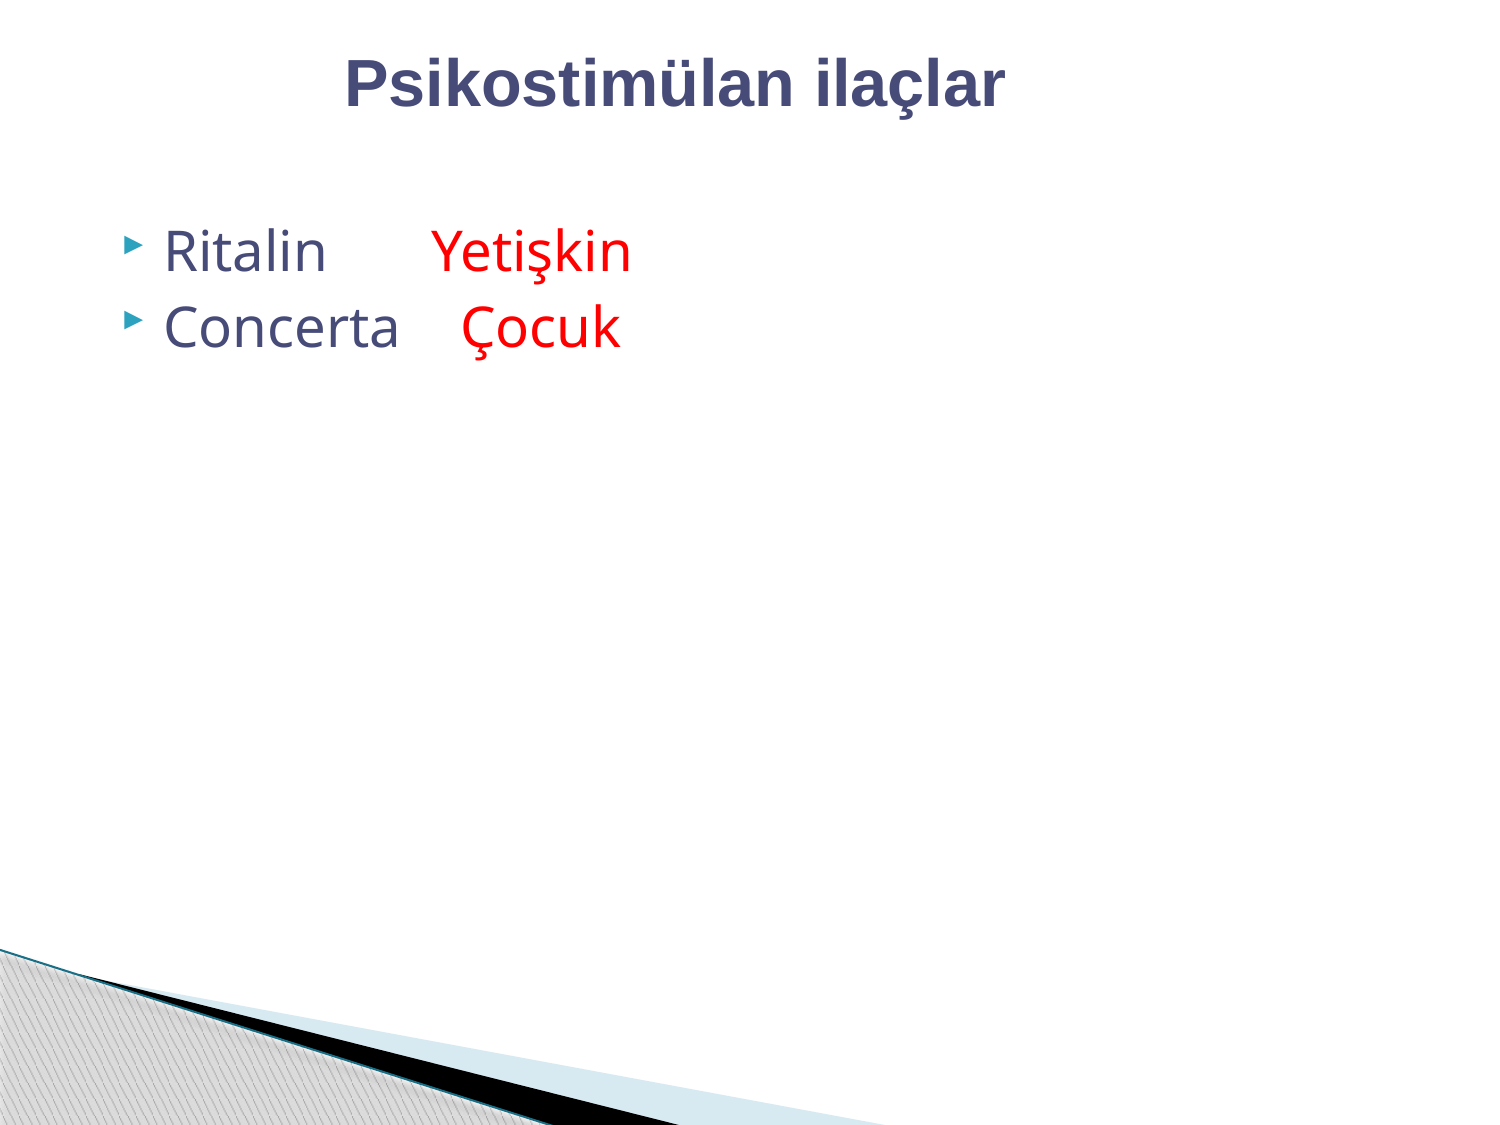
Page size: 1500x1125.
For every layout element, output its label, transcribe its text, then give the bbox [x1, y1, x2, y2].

title Psikostimülan ilaçlar [112, 0, 1240, 211]
list Ritalin Yetişkin Concerta Çocuk [88, 208, 1351, 808]
